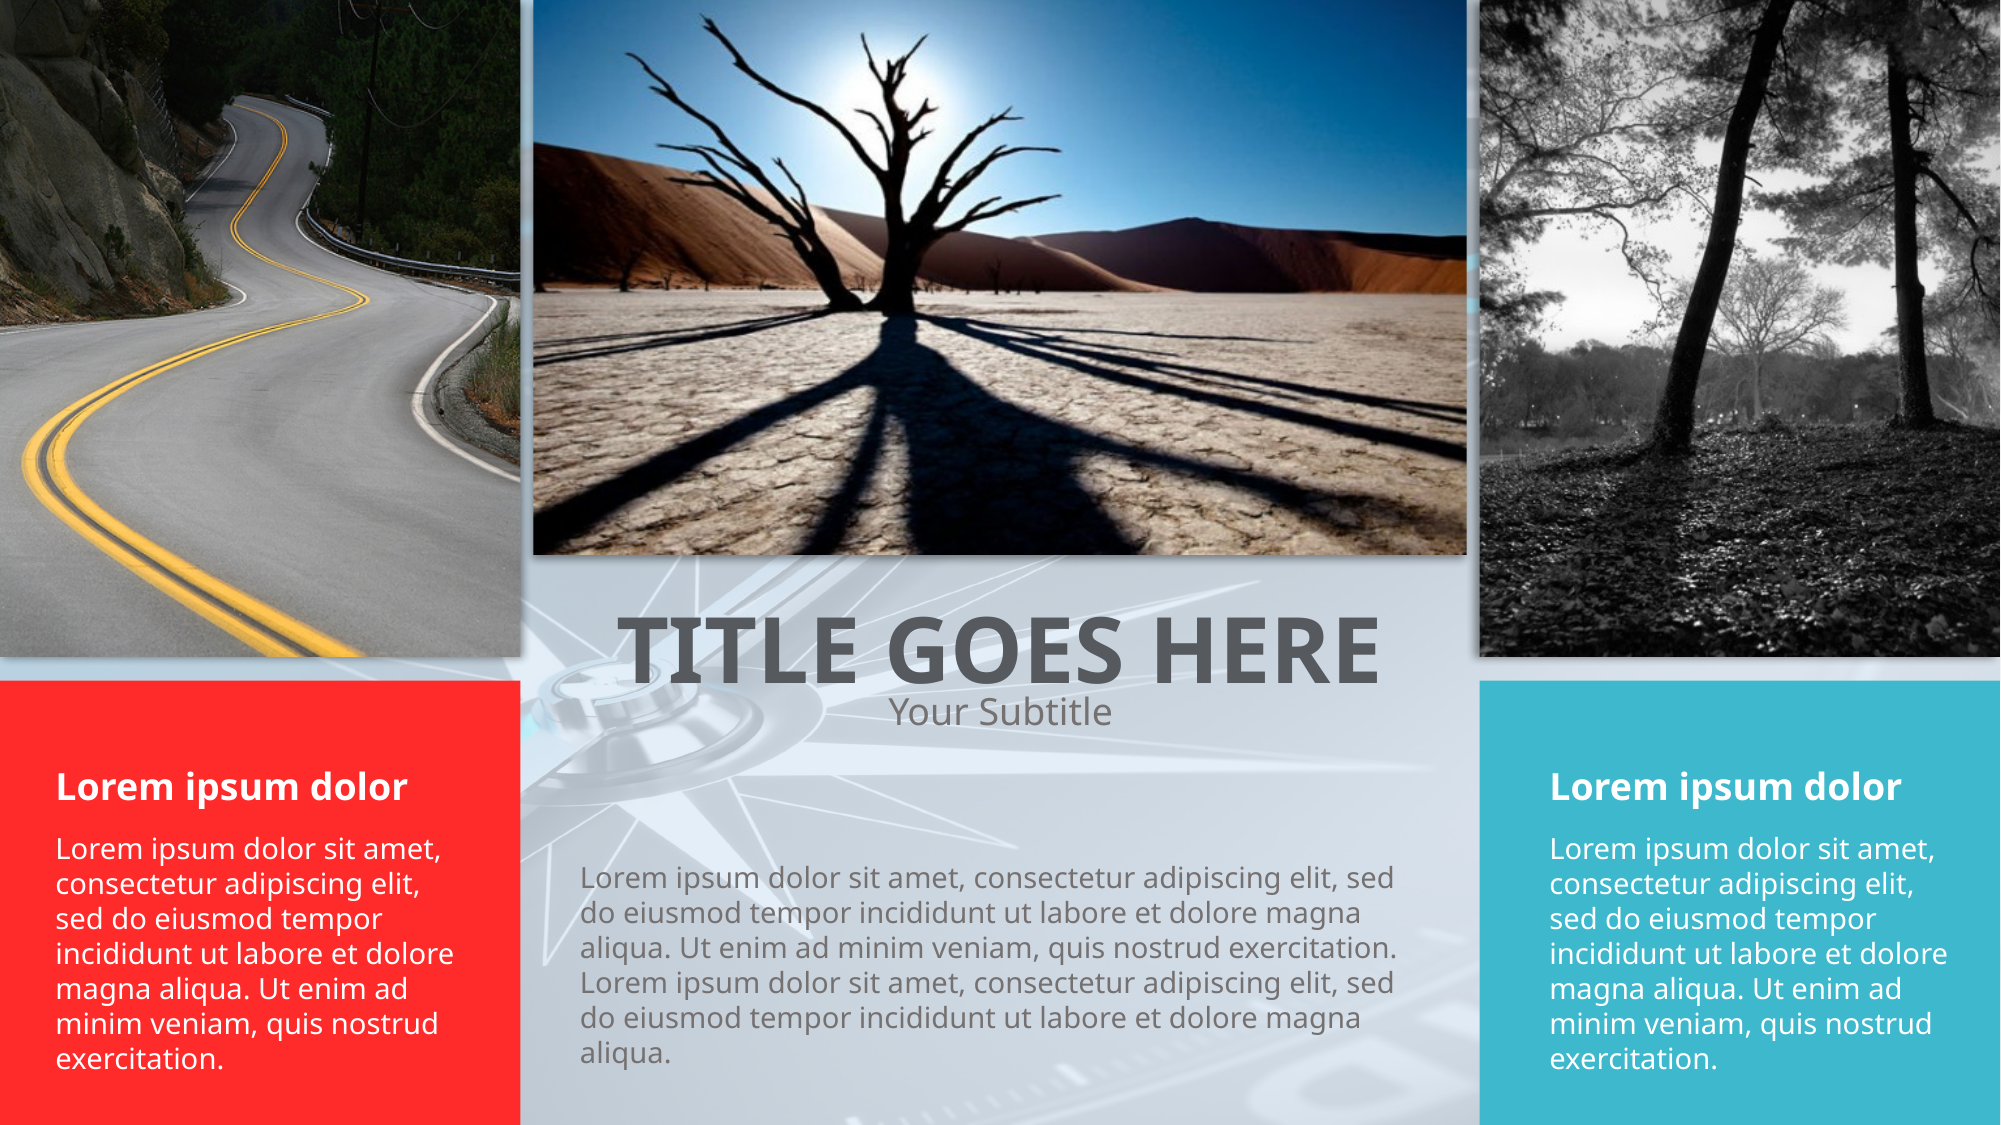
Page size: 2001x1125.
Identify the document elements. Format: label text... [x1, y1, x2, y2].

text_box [40, 755, 480, 1051]
text_box Lorem ipsum dolor sit amet, consectetur adipiscing elit, sed do eiusmod tempor incididunt ut labore et dolore magna aliqua. Ut enim ad minim veniam, quis nostrud exercitation. Lorem ipsum dolor sit amet, consectetur adipiscing elit, sed do eiusmod tempor incididunt ut labore et dolore magna aliqua. [565, 852, 1452, 1077]
text_box [0, 0, 521, 657]
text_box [548, 584, 1452, 742]
text_box [532, 0, 1468, 555]
text_box [1479, 0, 2000, 657]
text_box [1534, 755, 1974, 1051]
text_box [0, 680, 521, 1125]
text_box [1479, 680, 2000, 1125]
